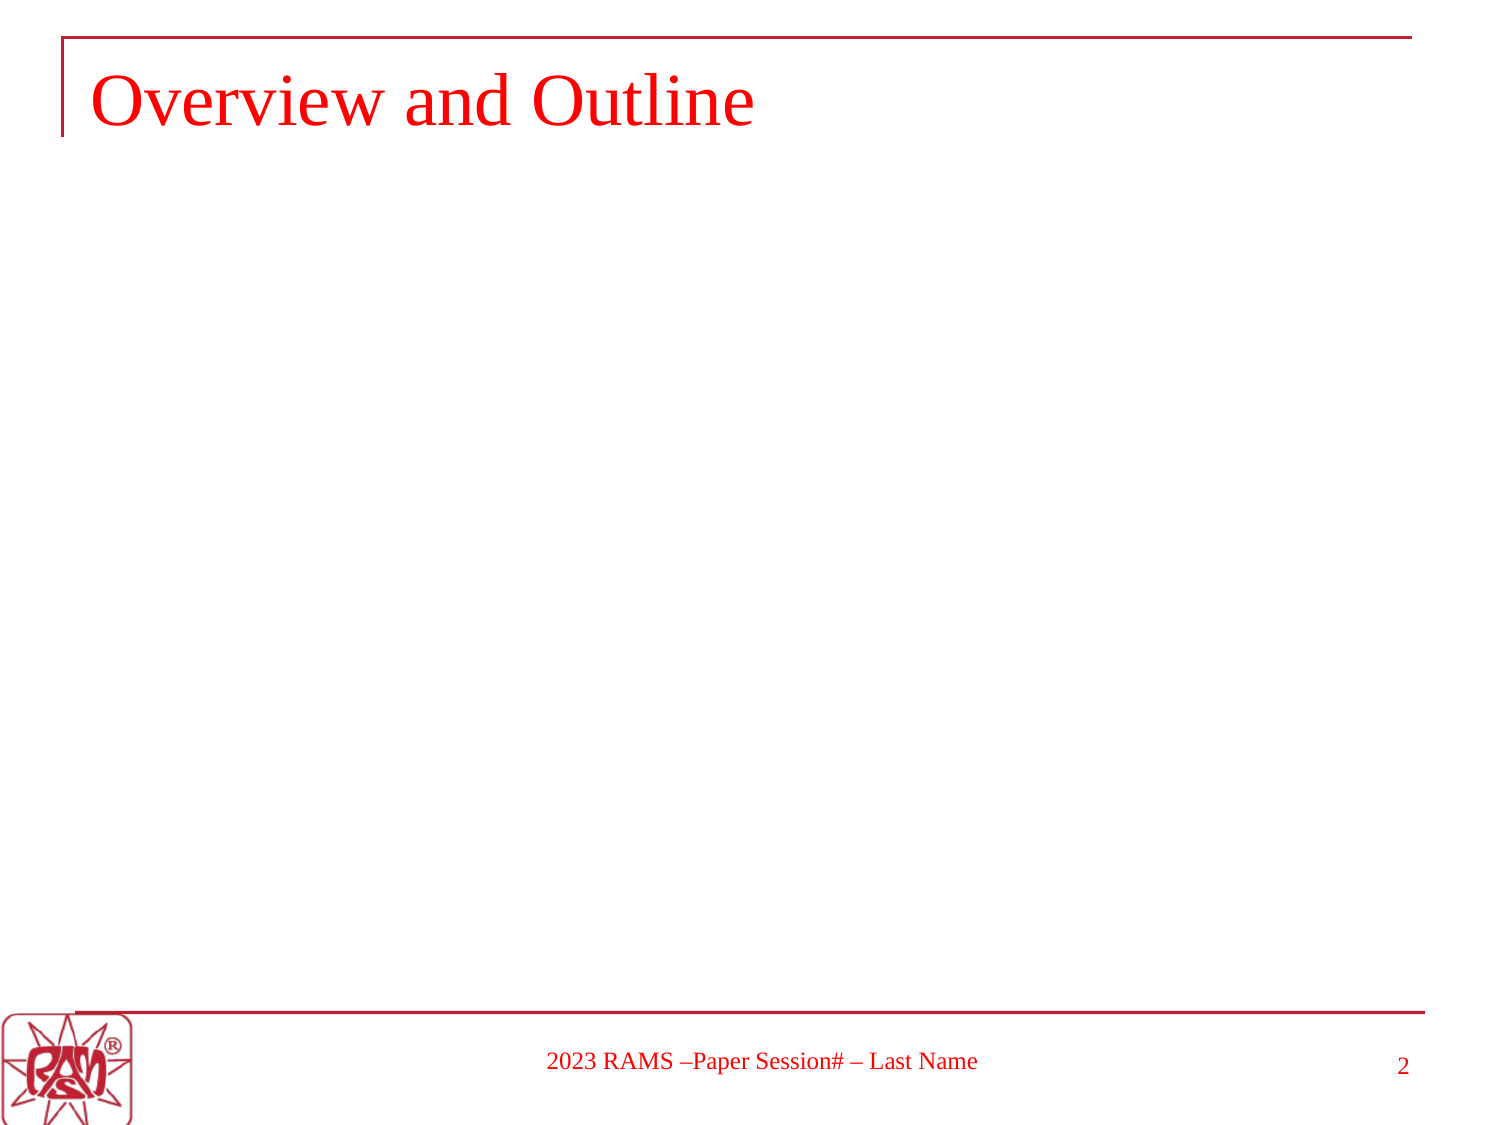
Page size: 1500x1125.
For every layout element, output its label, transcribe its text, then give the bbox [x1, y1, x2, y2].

title Overview and Outline [75, 42, 1425, 230]
slide_number 2 [1237, 1012, 1425, 1088]
picture [0, 999, 138, 1125]
